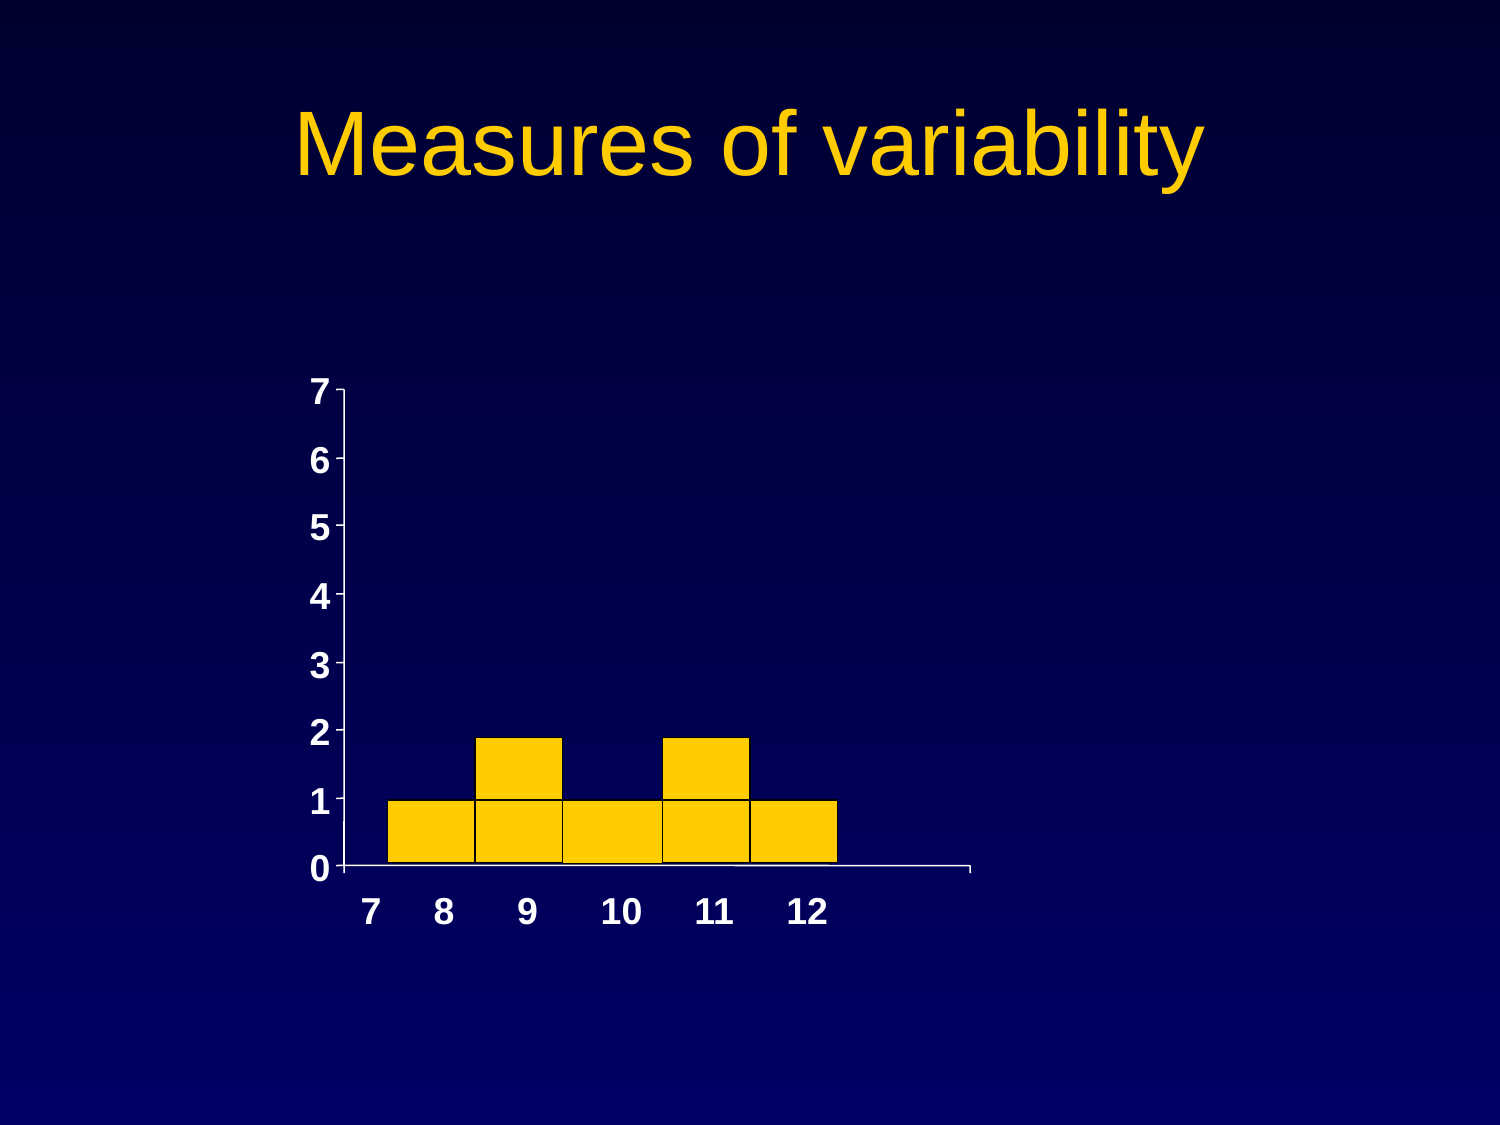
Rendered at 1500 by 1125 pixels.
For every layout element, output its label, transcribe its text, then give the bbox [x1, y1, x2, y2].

text_box [662, 737, 750, 800]
text_box 3 [309, 640, 331, 686]
text_box [474, 737, 563, 800]
text_box [475, 800, 563, 863]
text_box 1 [309, 776, 331, 822]
text_box 7 8 9 10 11 12 [350, 887, 830, 933]
text_box [562, 799, 663, 864]
text_box 5 [309, 503, 331, 549]
text_box 7 [309, 367, 331, 413]
text_box 2 [309, 707, 331, 753]
text_box [343, 325, 430, 865]
text_box 6 [309, 436, 331, 482]
text_box [387, 799, 475, 863]
title Measures of variability [74, 44, 1426, 233]
text_box 0 [309, 843, 331, 889]
text_box [662, 800, 749, 863]
text_box 4 [309, 571, 331, 617]
text_box [749, 799, 838, 863]
